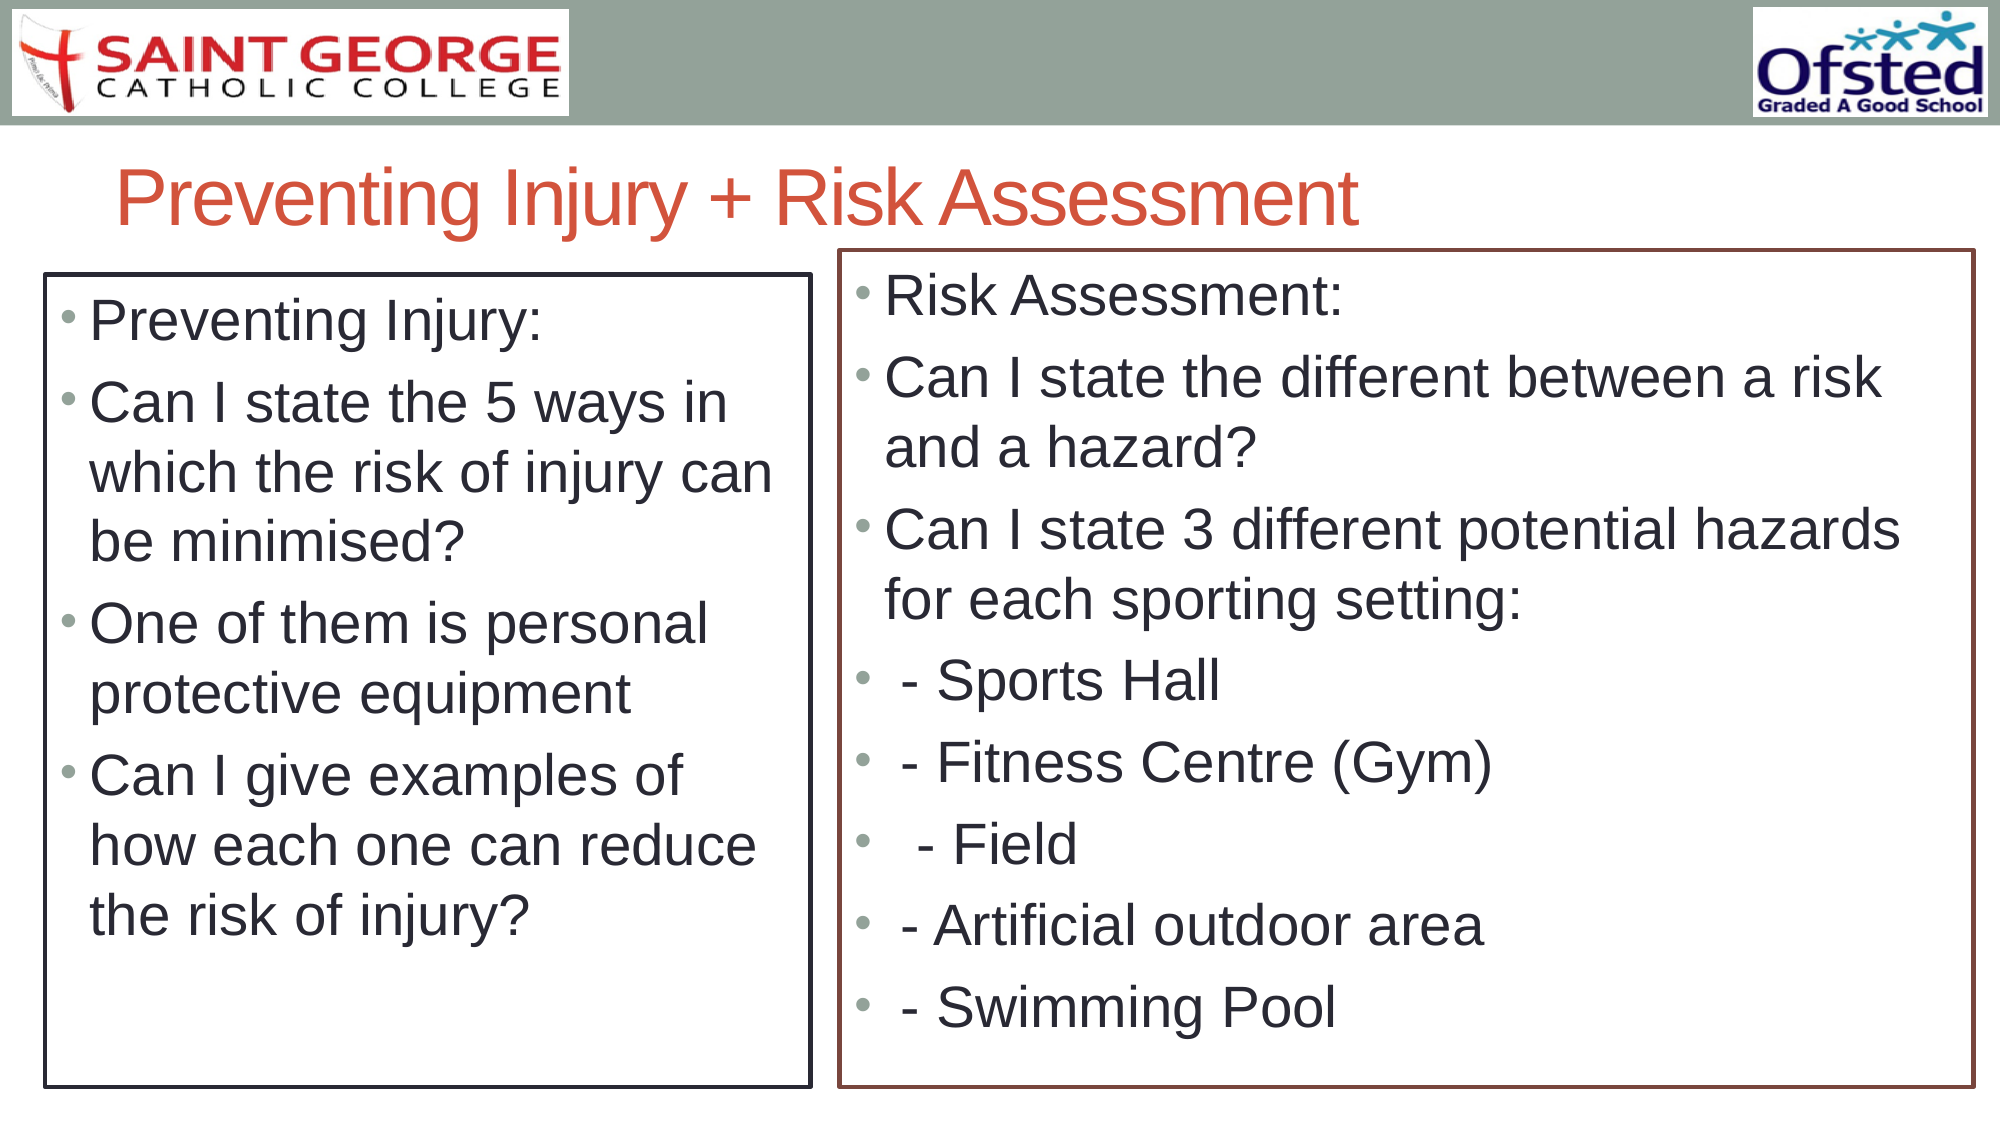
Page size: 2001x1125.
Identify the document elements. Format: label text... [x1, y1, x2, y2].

picture [1753, 7, 1988, 117]
list Risk Assessment: Can I state the different between a risk and a hazard? Can I state 3 different potential hazards for each sporting setting: - Sports Hall - Fitness Centre (Gym) - Field - Artificial outdoor area - Swimming Pool [837, 248, 1976, 1089]
title Preventing Injury + Risk Assessment [99, 137, 1900, 250]
list Preventing Injury: Can I state the 5 ways in which the risk of injury can be minimised? One of them is personal protective equipment Can I give examples of how each one can reduce the risk of injury? [43, 272, 813, 1089]
picture [12, 9, 569, 116]
